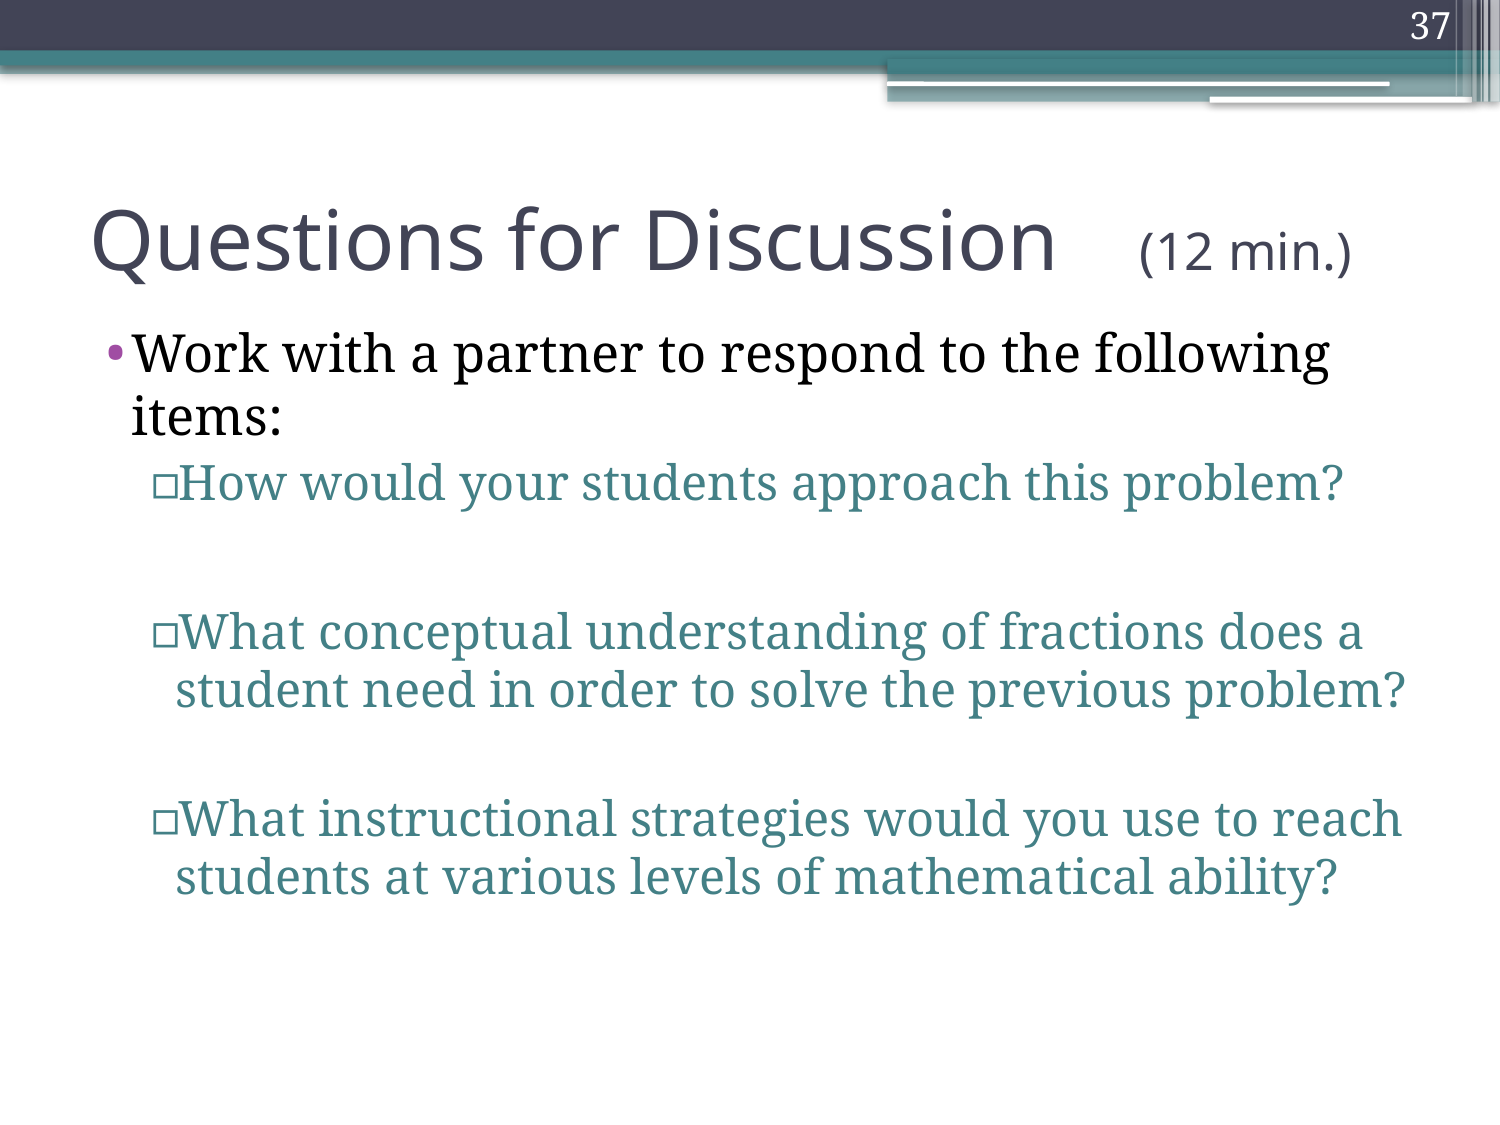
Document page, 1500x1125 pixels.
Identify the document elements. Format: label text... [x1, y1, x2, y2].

title Questions for Discussion (12 min.) [75, 149, 1425, 312]
slide_number 37 [1341, 0, 1466, 61]
list Work with a partner to respond to the following items: How would your students approach this problem? What conceptual understanding of fractions does a student need in order to solve the previous problem? What instructional strategies would you use to reach students at various levels of mathematical ability? [75, 312, 1438, 1022]
